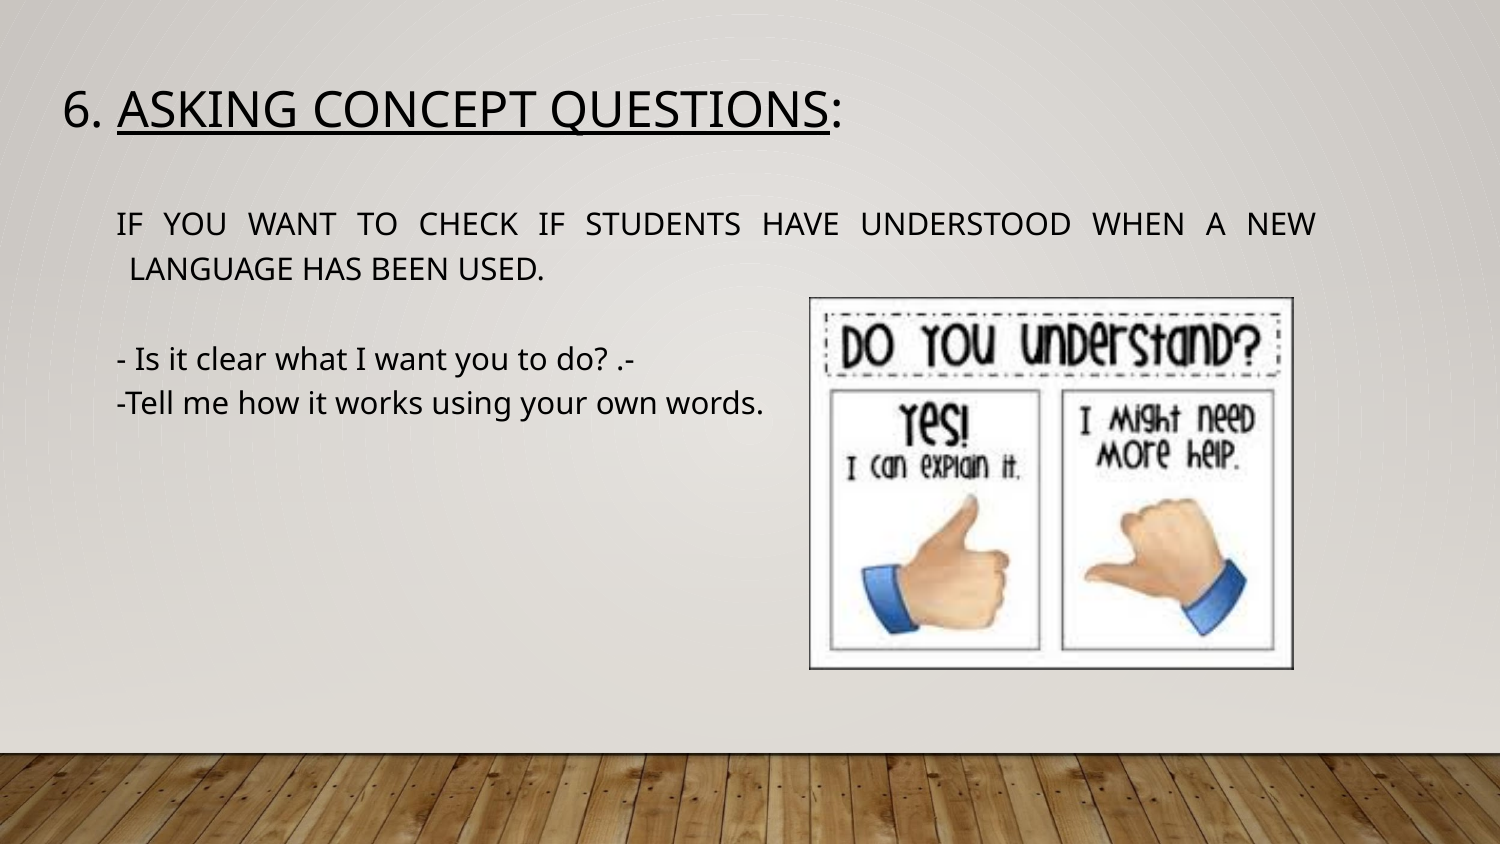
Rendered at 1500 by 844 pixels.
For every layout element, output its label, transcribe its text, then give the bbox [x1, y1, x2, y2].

title 6. ASKING CONCEPT QUESTIONS: [51, 72, 1449, 167]
picture [808, 296, 1294, 671]
list IF YOU WANT TO CHECK IF STUDENTS HAVE UNDERSTOOD WHEN A NEW LANGUAGE HAS BEEN USED. - Is it clear what I want you to do? .- -Tell me how it works using your own words. [88, 185, 1329, 746]
picture [0, 753, 1500, 844]
